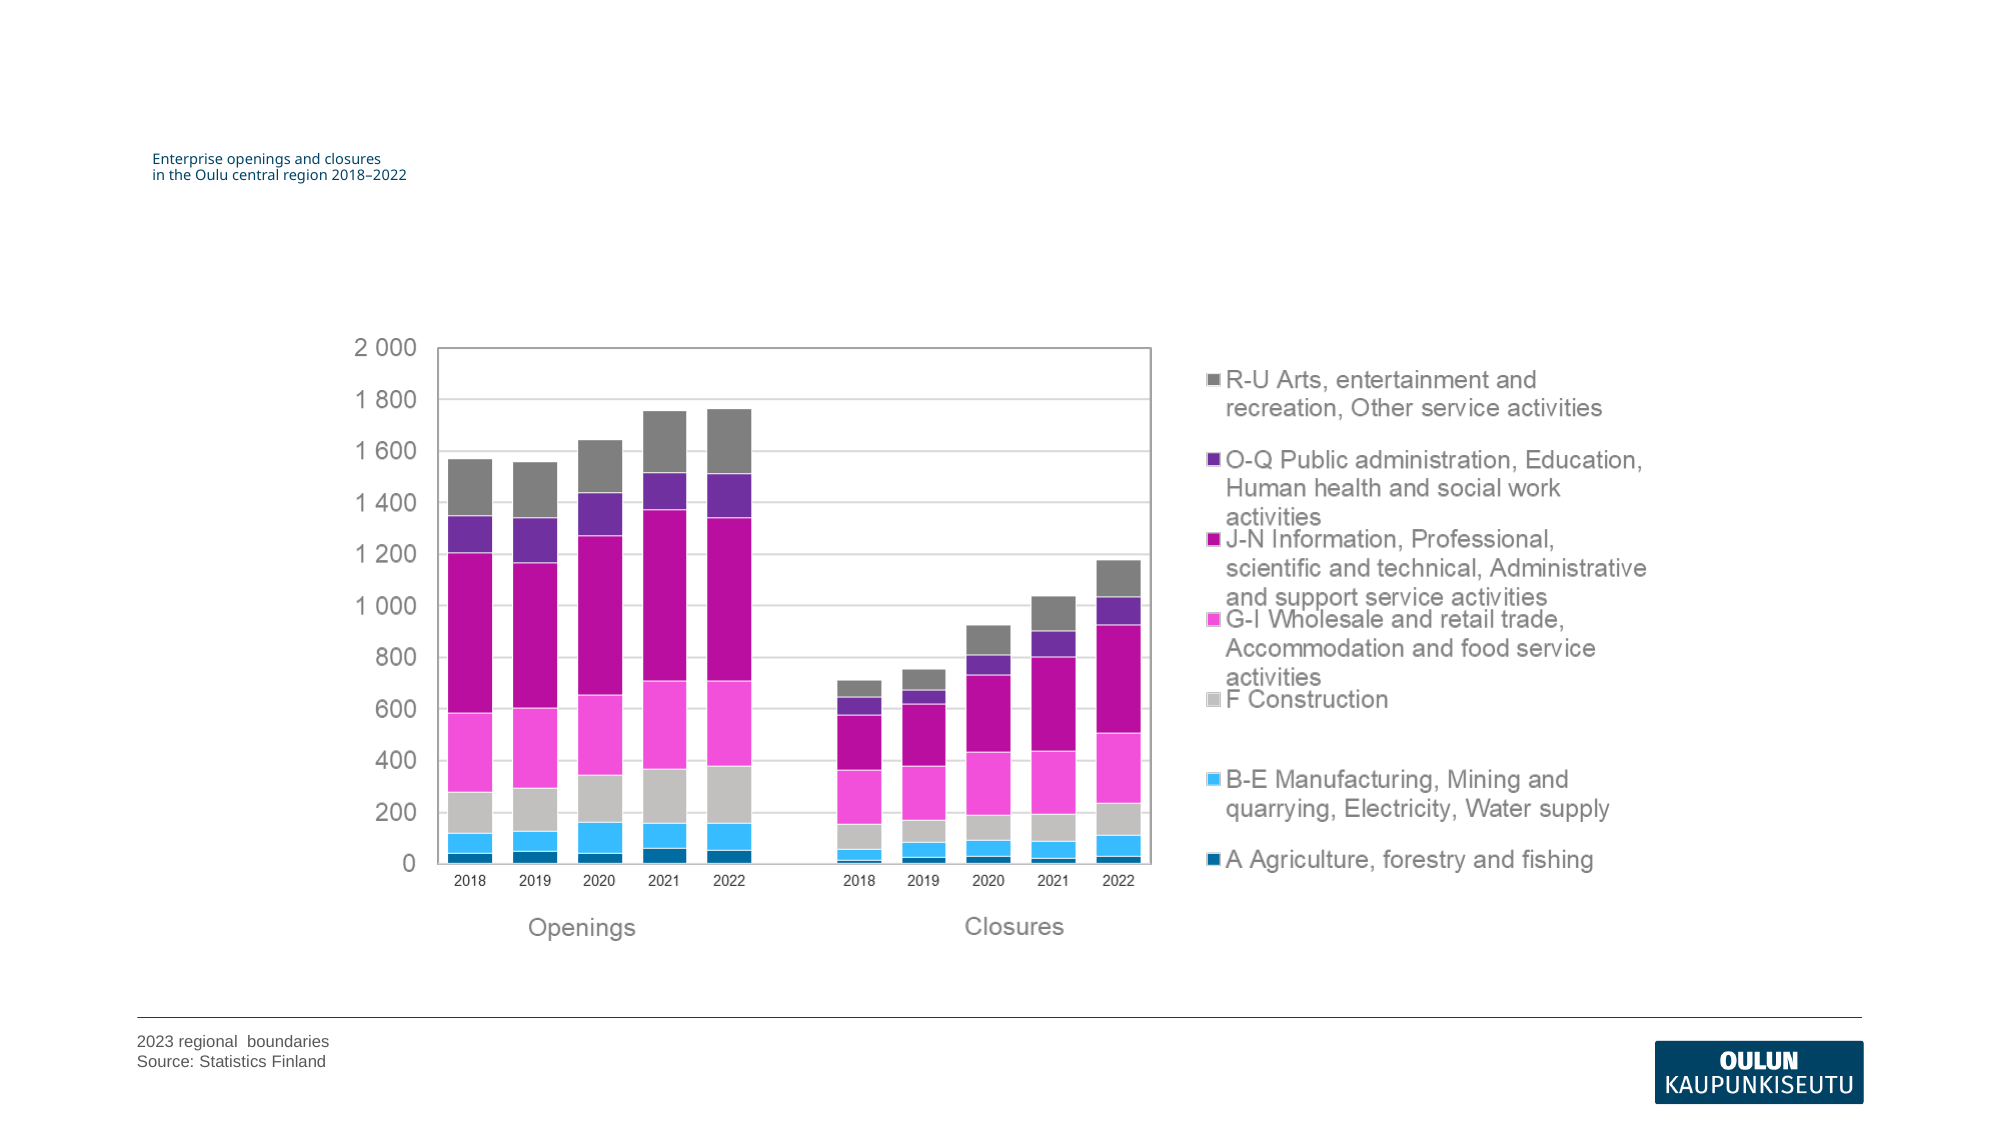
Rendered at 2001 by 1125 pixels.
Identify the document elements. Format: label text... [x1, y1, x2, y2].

title Enterprise openings and closures in the Oulu central region 2018–2022 [137, 59, 1956, 278]
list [345, 309, 1655, 983]
picture [1621, 1016, 1895, 1125]
text_box 2023 regional boundaries Source: Statistics Finland [122, 1023, 390, 1086]
